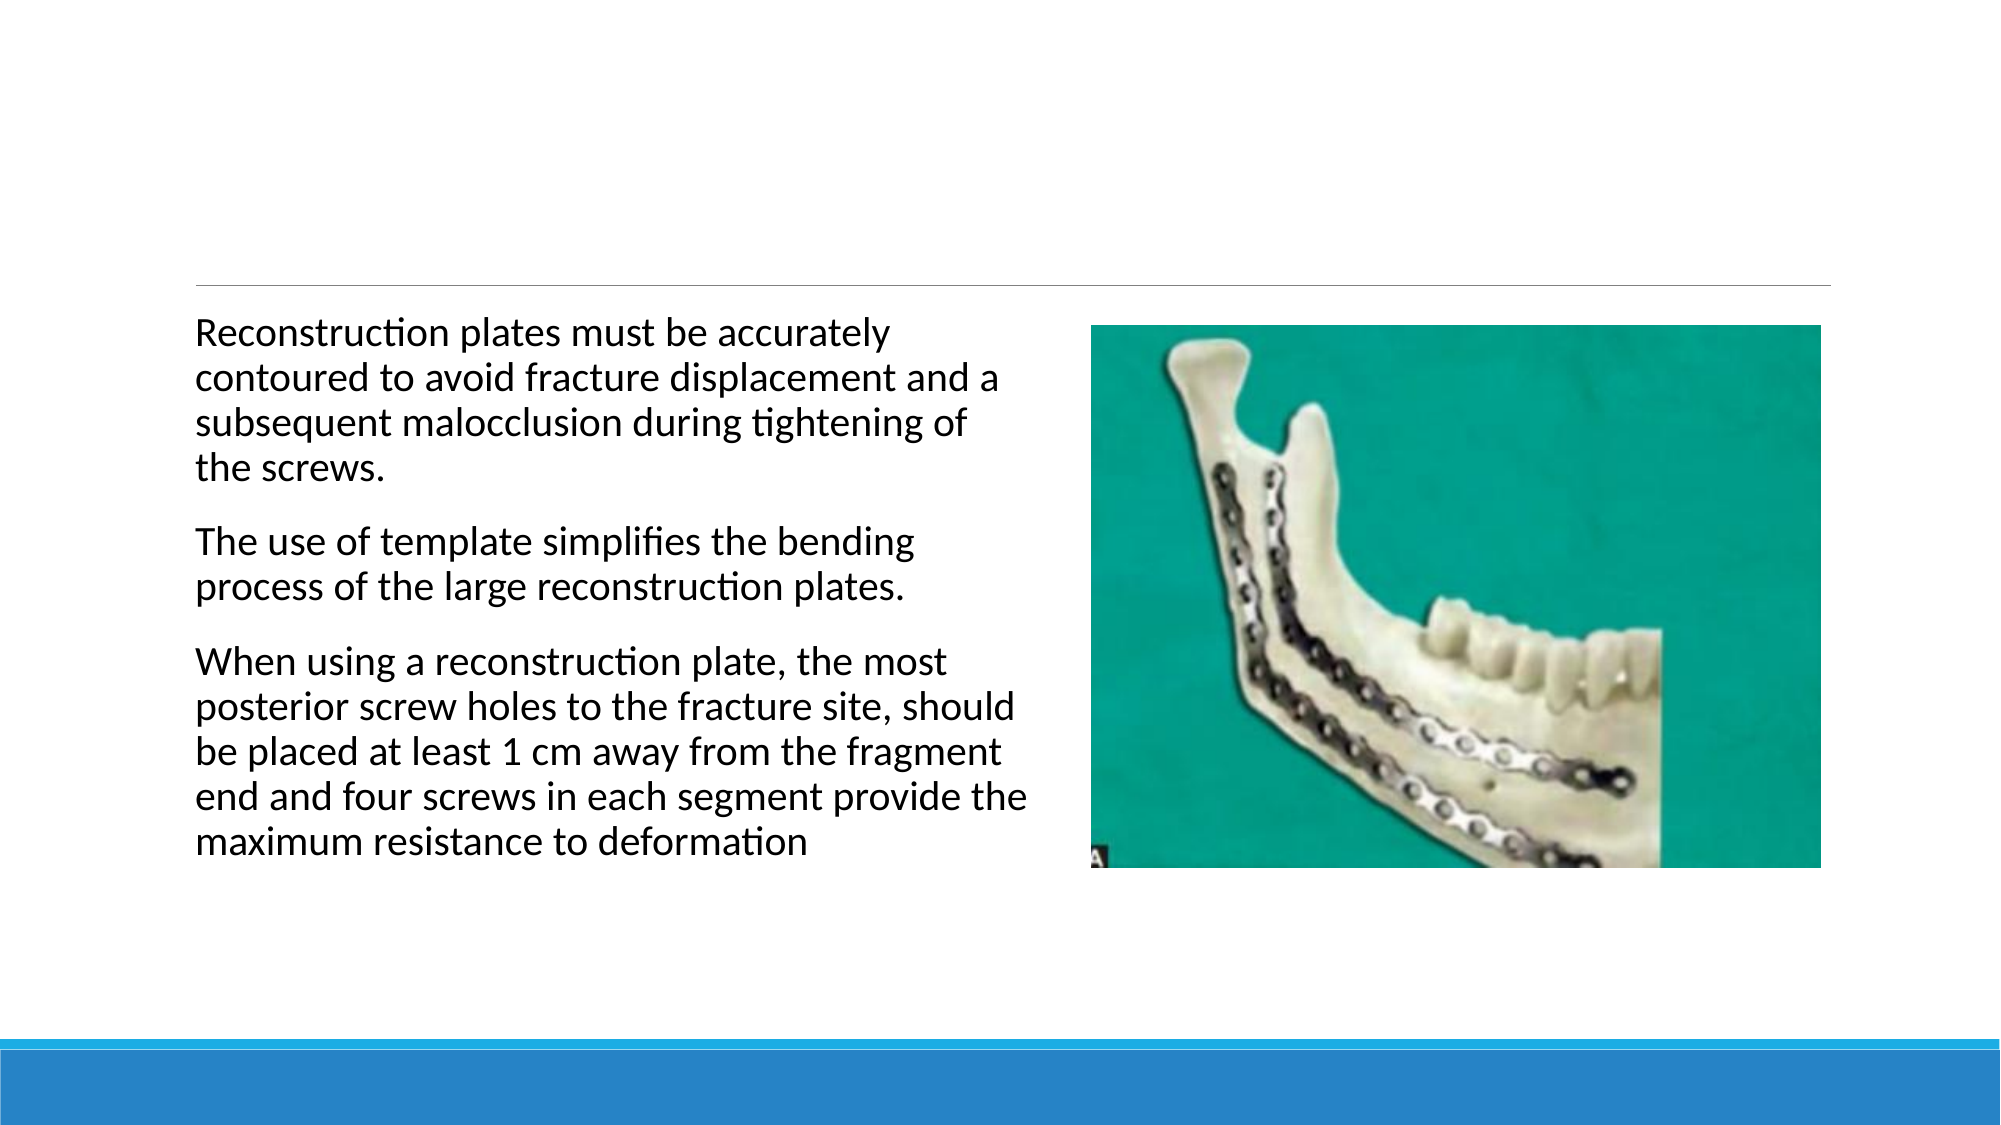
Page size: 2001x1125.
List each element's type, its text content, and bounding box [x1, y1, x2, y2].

picture [1091, 324, 1821, 868]
list Reconstruction plates must be accurately contoured to avoid fracture displacement and a subsequent malocclusion during tightening of the screws. The use of template simplifies the bending process of the large reconstruction plates. When using a reconstruction plate, the most posterior screw holes to the fracture site, should be placed at least 1 cm away from the fragment end and four screws in each segment provide the maximum resistance to deformation [179, 302, 1033, 963]
